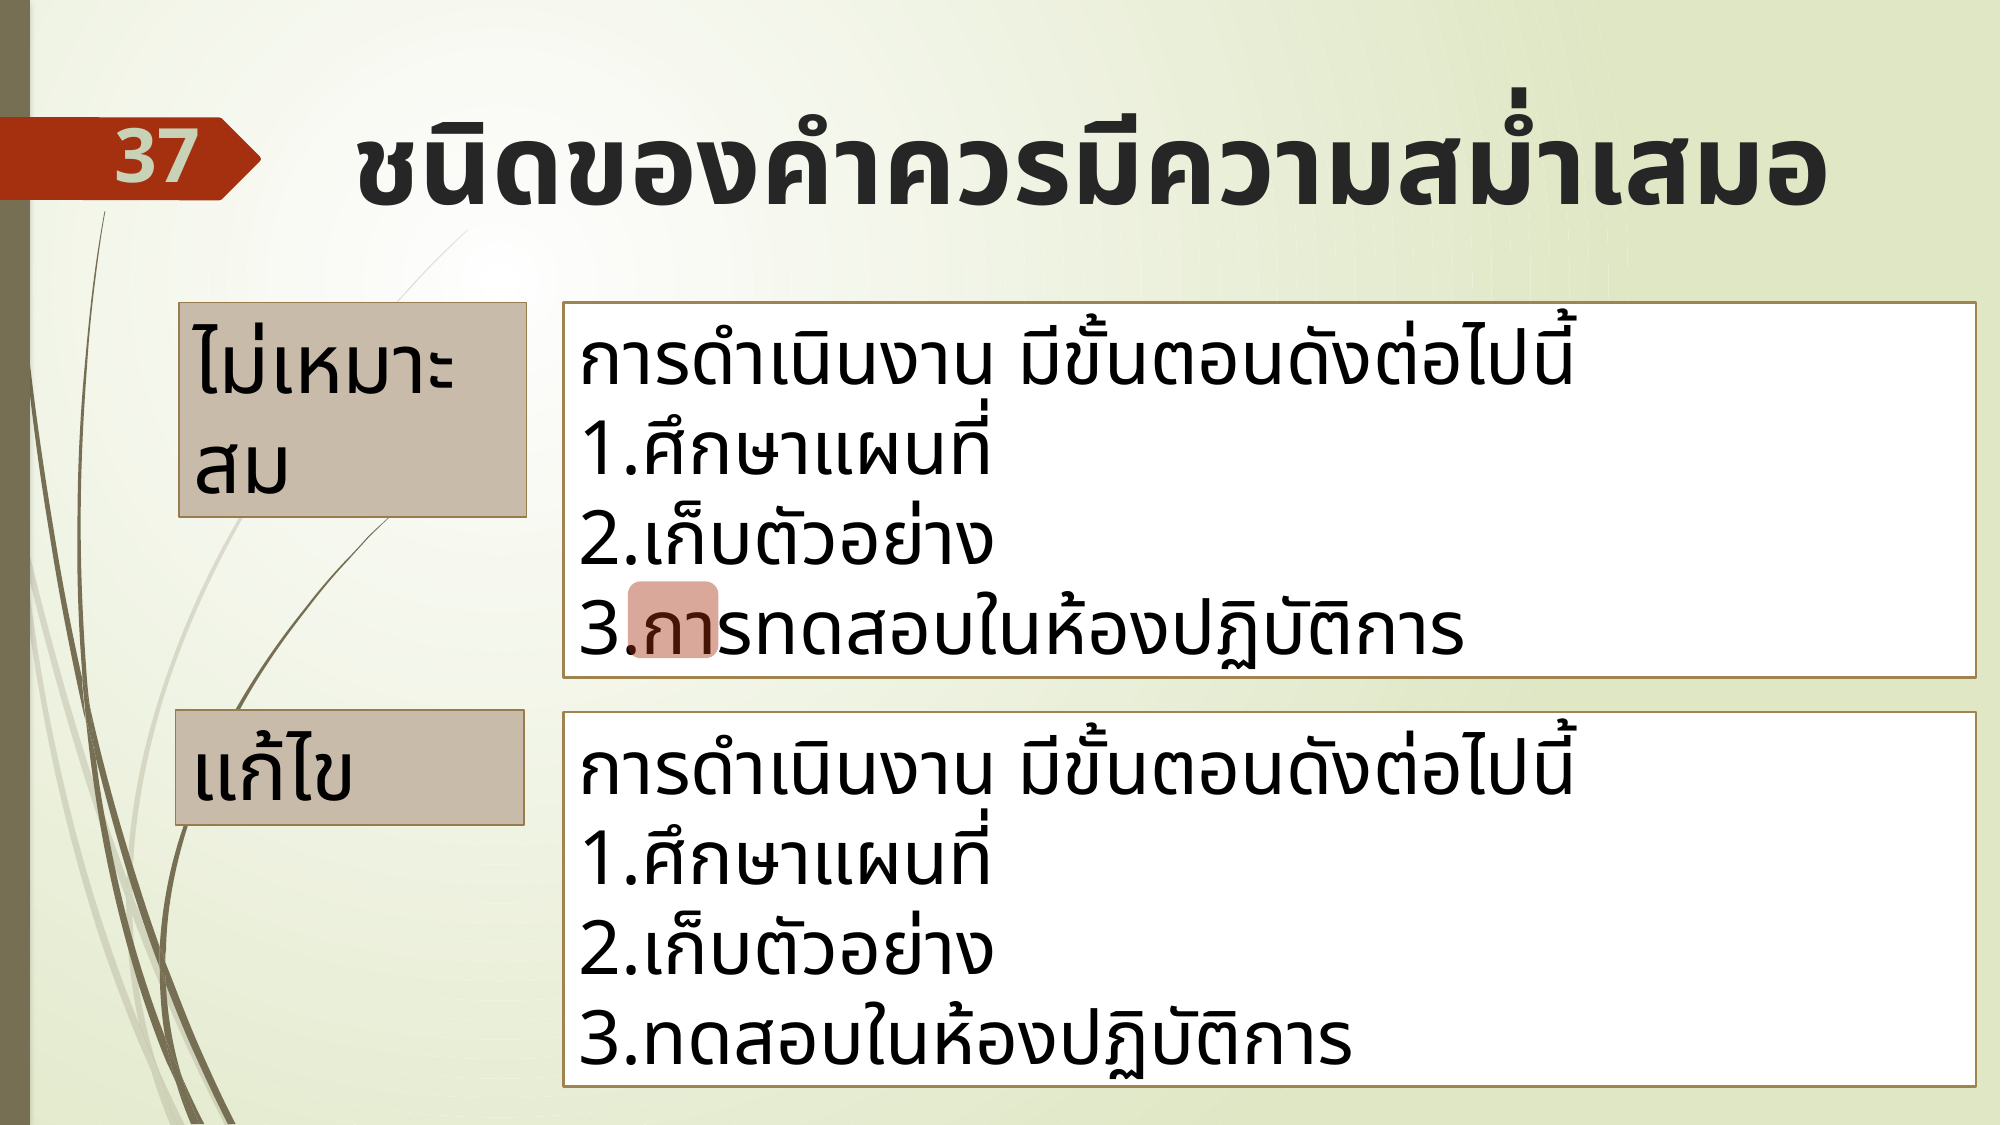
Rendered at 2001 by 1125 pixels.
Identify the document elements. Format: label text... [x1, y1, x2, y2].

slide_number 37 [87, 129, 216, 190]
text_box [178, 302, 1977, 682]
title ชนิดของคำควรมีความสม่ำเสมอ [337, 84, 1888, 295]
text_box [175, 709, 1977, 1091]
